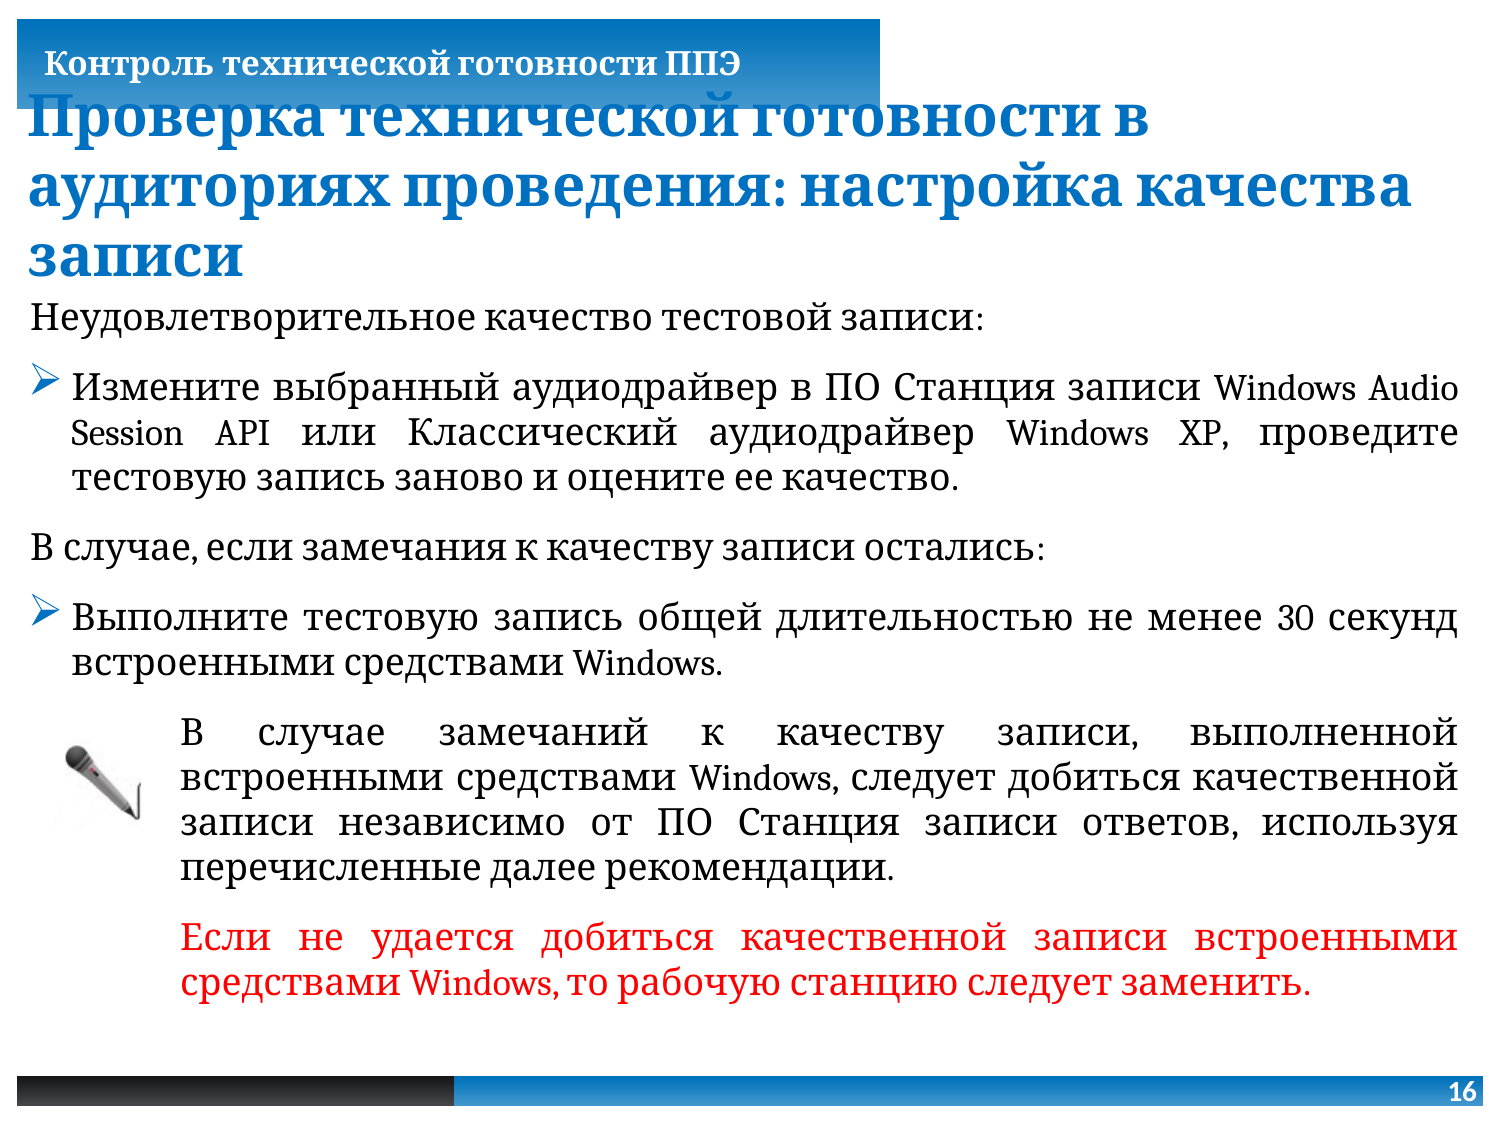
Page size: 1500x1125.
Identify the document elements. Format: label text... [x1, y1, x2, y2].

picture [17, 1075, 1483, 1107]
text_box Неудовлетворительное качество тестовой записи: Измените выбранный аудиодрайвер в ПО Станция записи Windows Audio Session API или Классический аудиодрайвер Windows XP, проведите тестовую запись заново и оцените ее качество. В случае, если замечания к качеству записи остались: Выполните тестовую запись общей длительностью не менее 30 секунд встроенными средствами Windows. В случае замечаний к качеству записи, выполненной встроенными средствами Windows, следует добиться качественной записи независимо от ПО Станция записи ответов, используя перечисленные далее рекомендации. Если не удается добиться качественной записи встроенными средствами Windows, то рабочую станцию следует заменить. [13, 285, 1474, 1011]
slide_number 16 [1486, 1078, 1493, 1103]
picture [52, 727, 154, 829]
picture [17, 18, 881, 110]
text_box Проверка технической готовности в аудиториях проведения: настройка качества записи [13, 70, 1476, 296]
